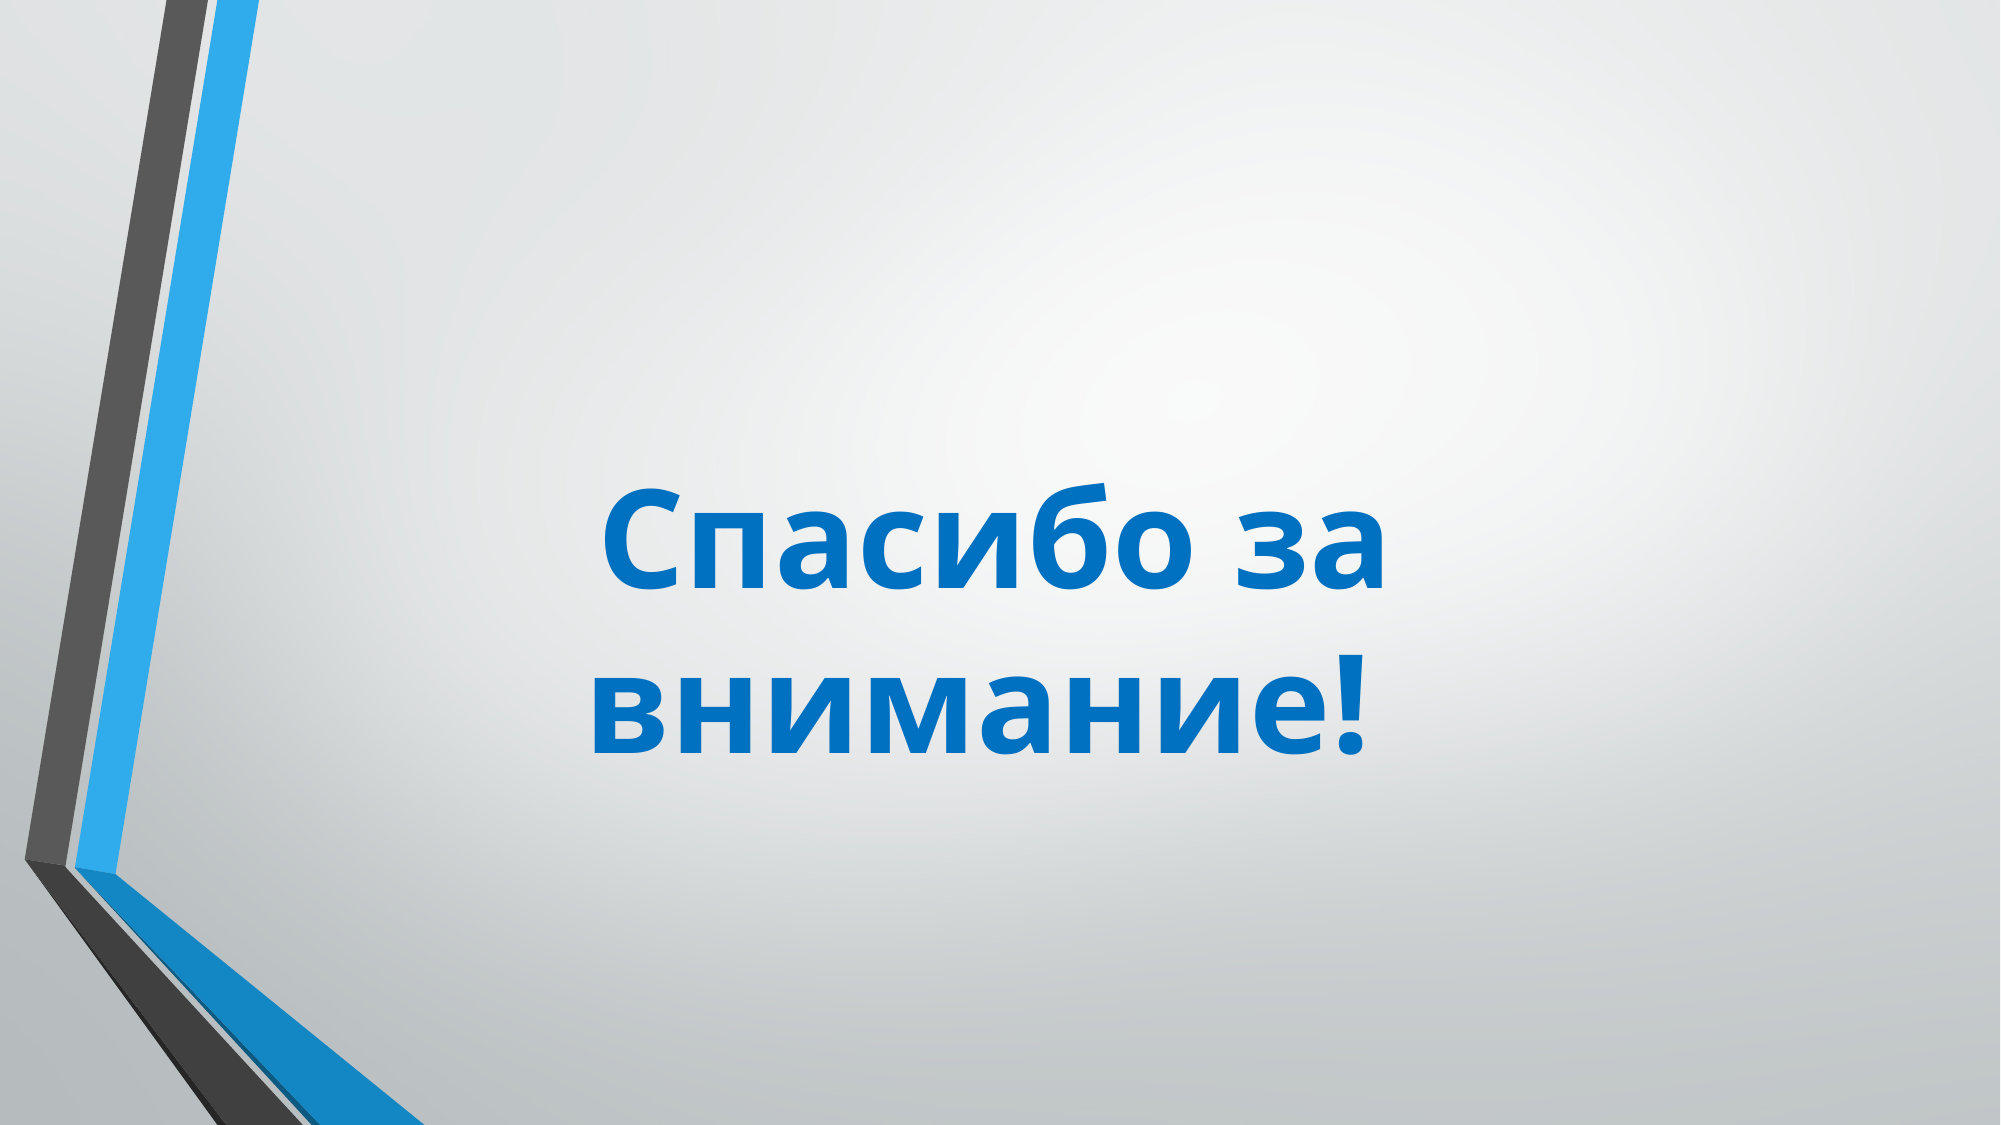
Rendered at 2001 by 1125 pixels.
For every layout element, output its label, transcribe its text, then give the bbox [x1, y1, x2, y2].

text_box Спасибо за внимание! [231, 443, 1760, 789]
